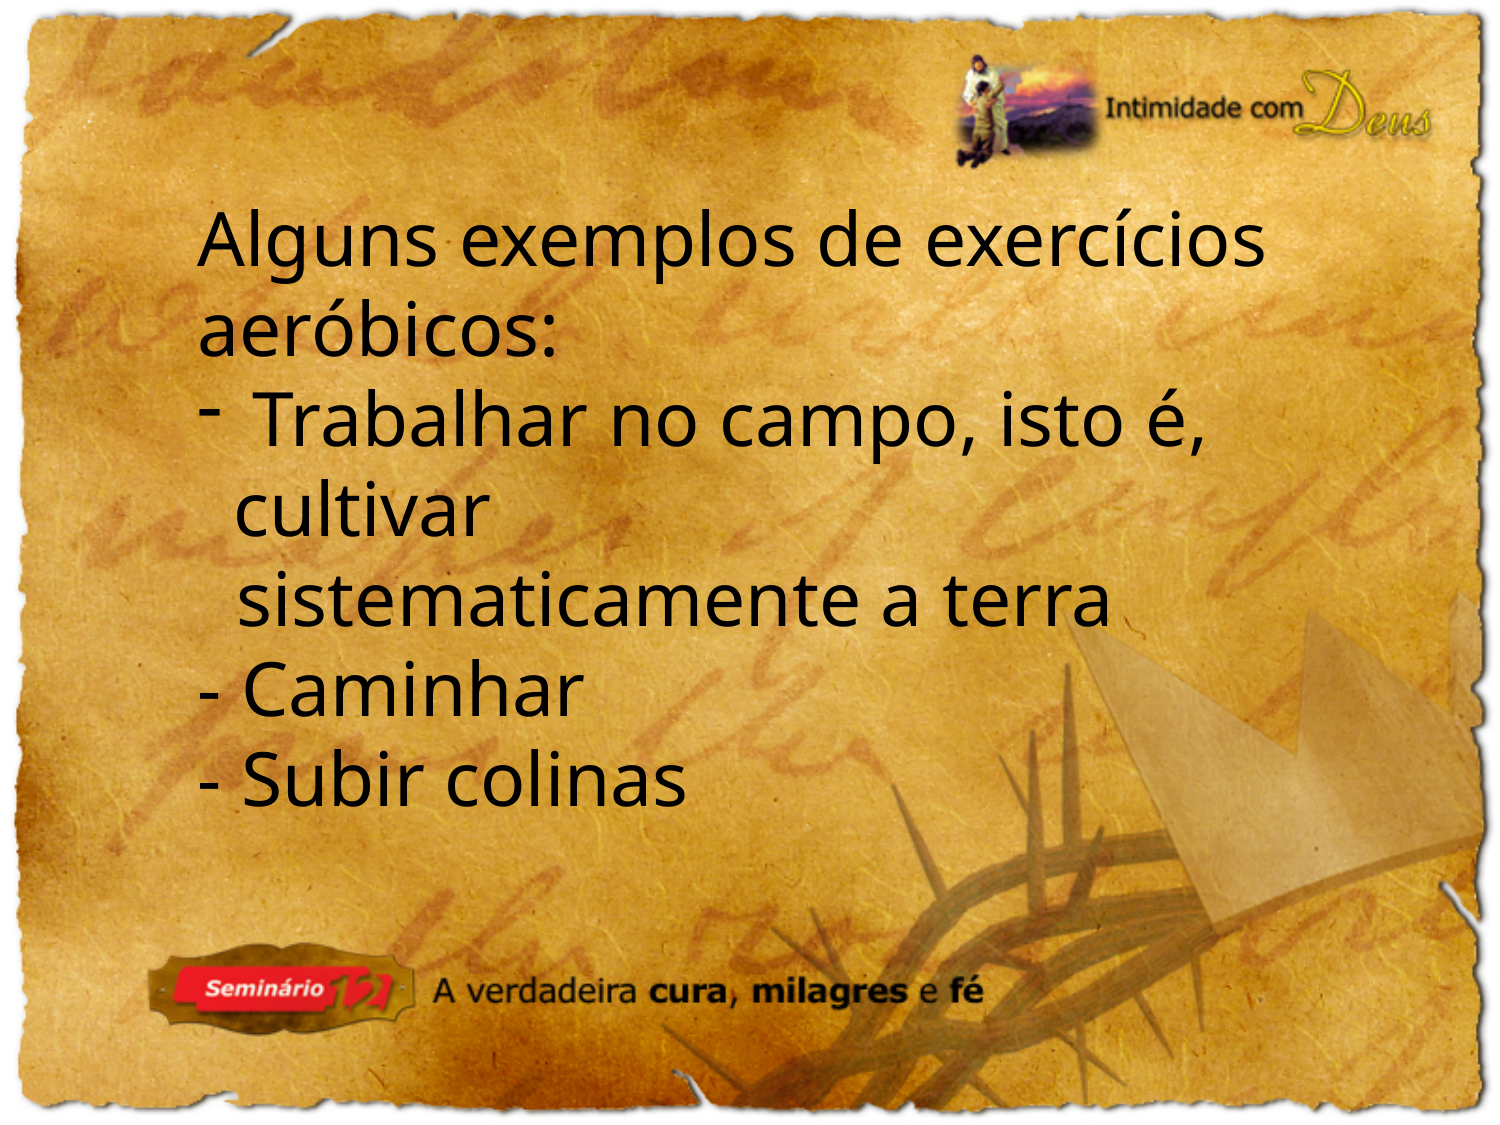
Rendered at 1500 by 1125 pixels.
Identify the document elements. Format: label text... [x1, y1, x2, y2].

text_box Alguns exemplos de exercícios aeróbicos: Trabalhar no campo, isto é, cultivar sistematicamente a terra - Caminhar - Subir colinas [183, 184, 1500, 830]
picture [0, 0, 1500, 1125]
